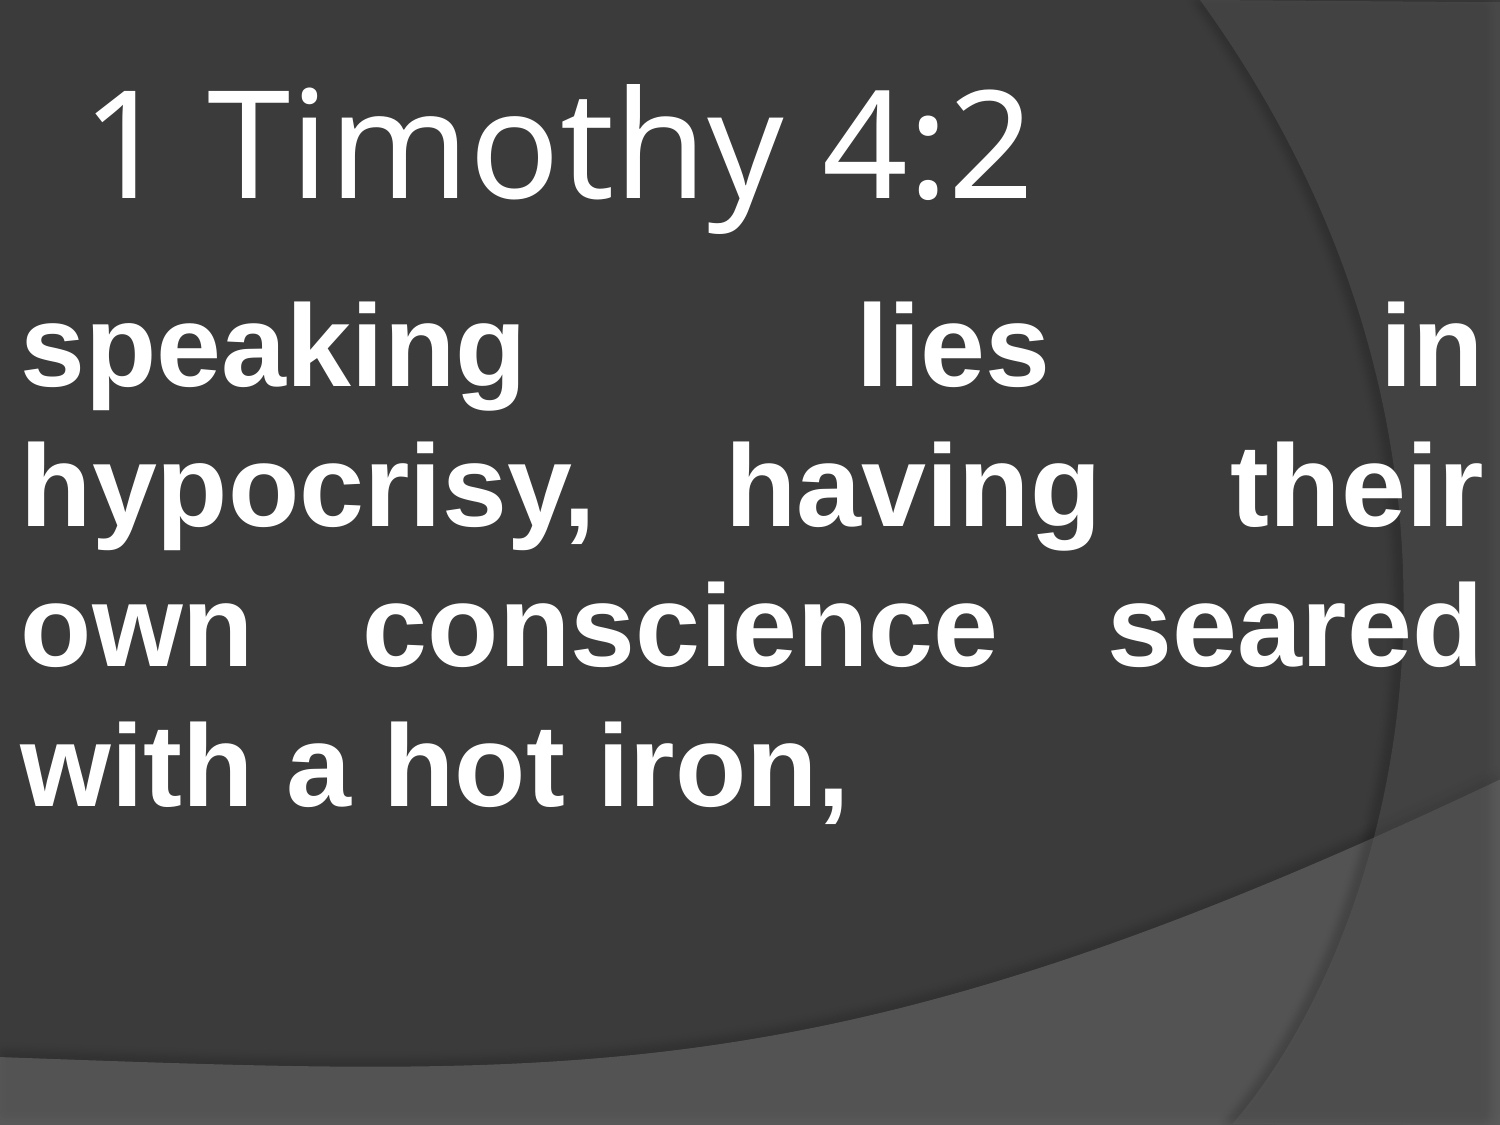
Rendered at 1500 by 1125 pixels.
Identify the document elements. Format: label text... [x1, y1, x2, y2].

title 1 Timothy 4:2 [75, 45, 1300, 233]
list speaking lies in hypocrisy, having their own conscience seared with a hot iron, [0, 262, 1500, 1125]
